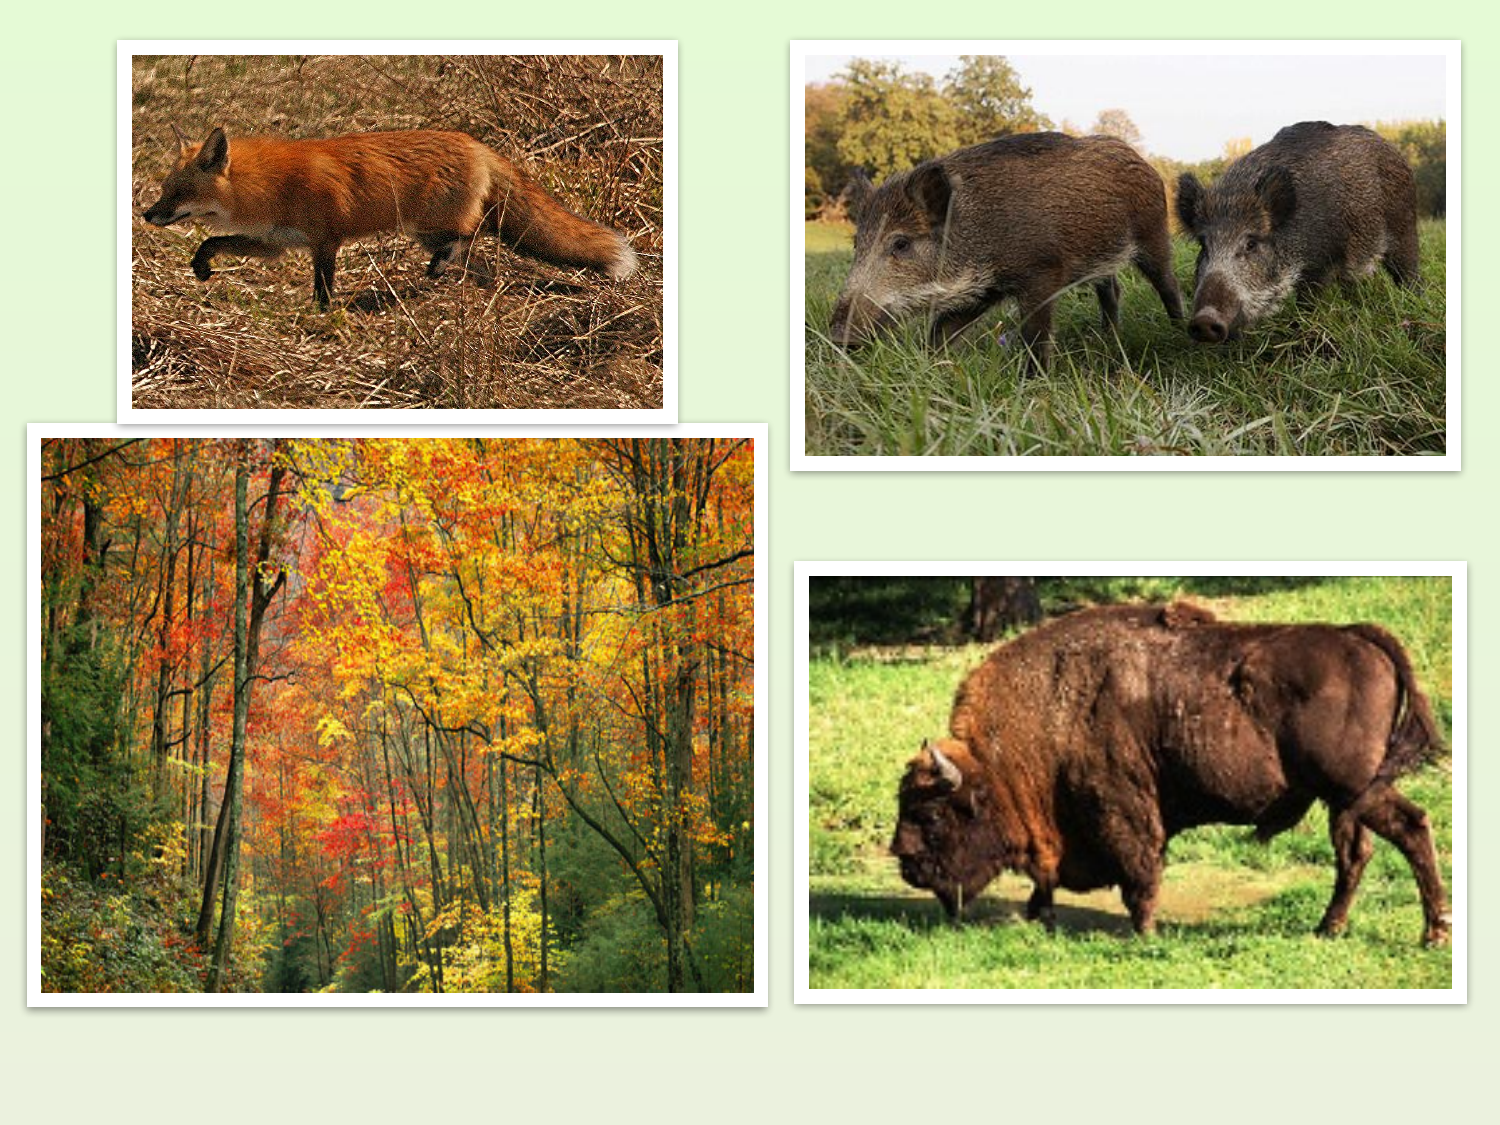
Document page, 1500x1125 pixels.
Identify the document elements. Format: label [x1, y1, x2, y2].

picture [40, 437, 754, 993]
picture [131, 54, 664, 410]
picture [804, 54, 1447, 457]
picture [808, 575, 1453, 990]
